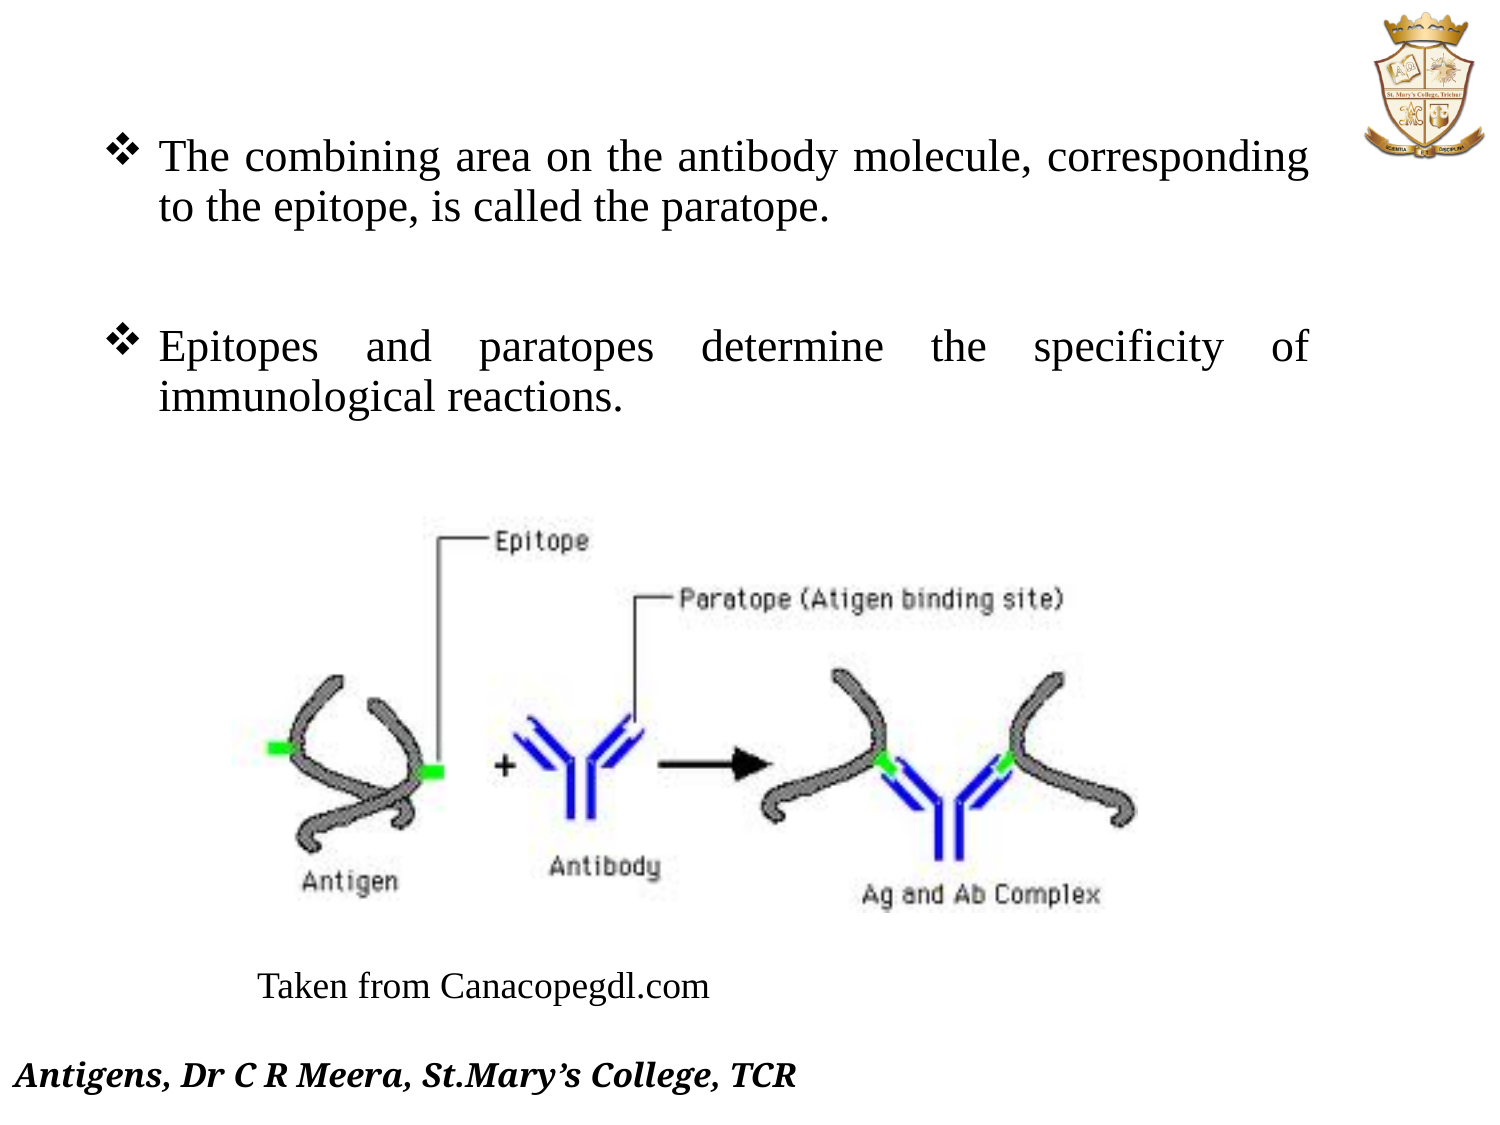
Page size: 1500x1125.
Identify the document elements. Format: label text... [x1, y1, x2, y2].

picture [1342, 0, 1500, 183]
text_box The combining area on the antibody molecule, corresponding to the epitope, is called the paratope. Epitopes and paratopes determine the specificity of immunological reactions. [87, 125, 1325, 1050]
text_box Antigens, Dr C R Meera, St.Mary’s College, TCR [0, 1046, 813, 1102]
picture [231, 495, 1138, 913]
text_box [0, 95, 1241, 246]
text_box Taken from Canacopegdl.com [242, 953, 787, 1014]
